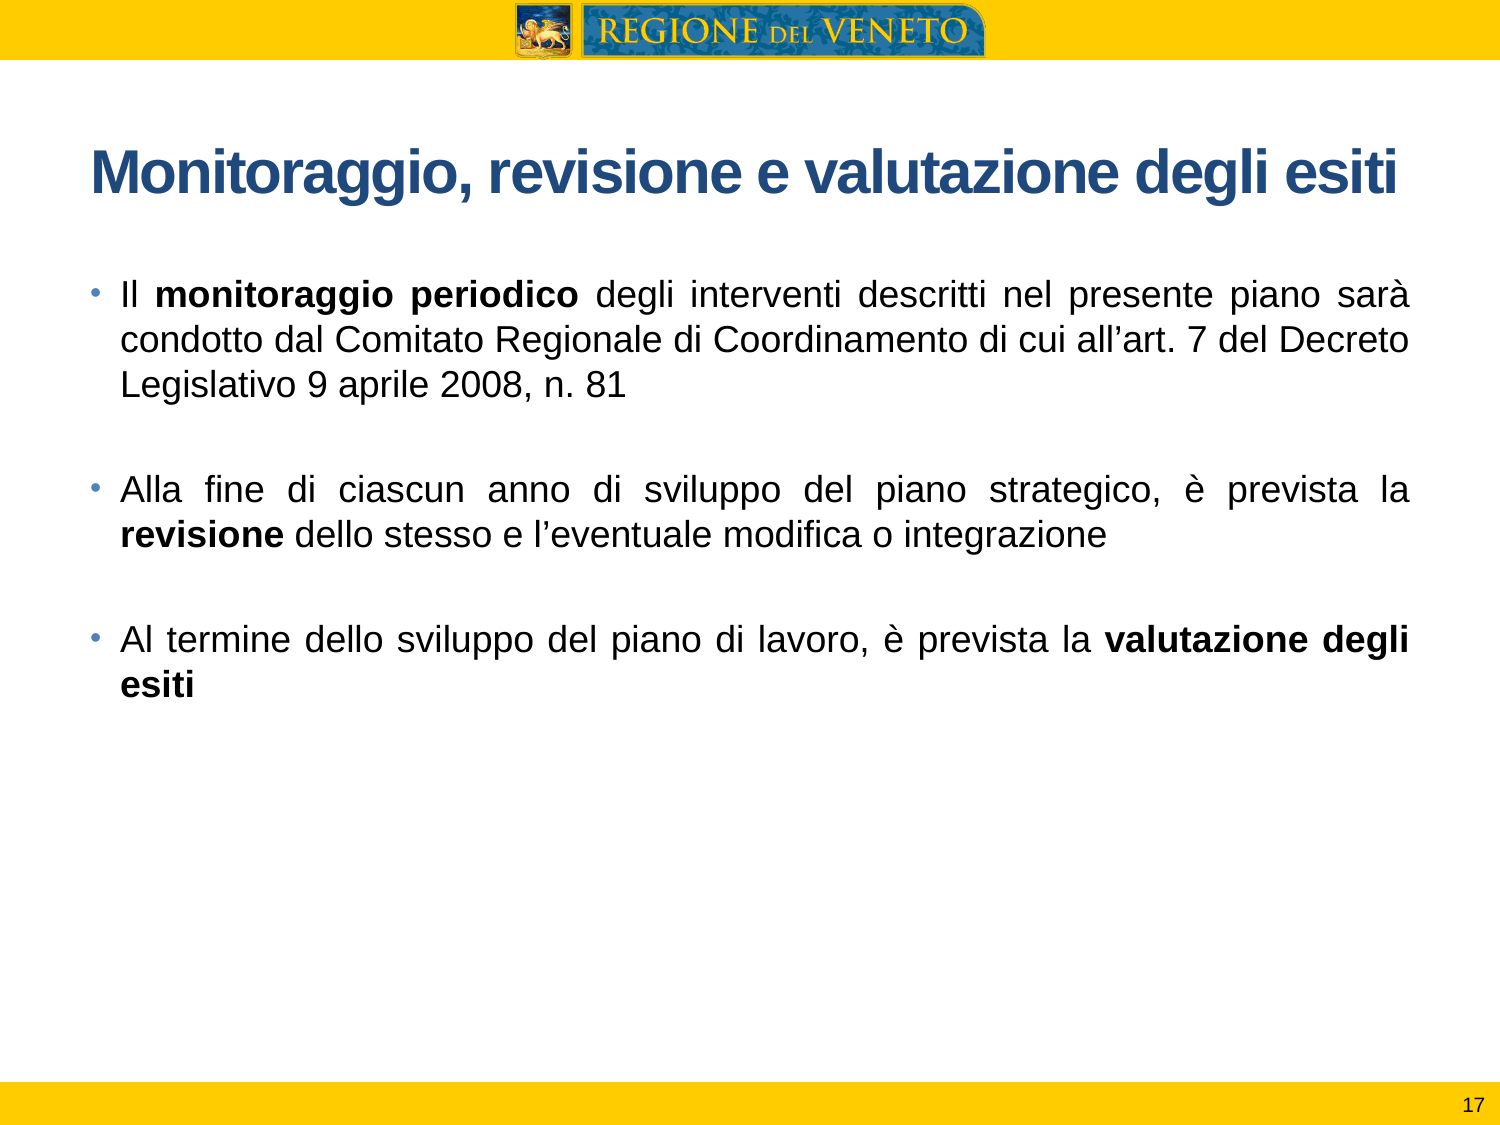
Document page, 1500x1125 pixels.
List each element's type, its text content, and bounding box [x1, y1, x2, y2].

list Il monitoraggio periodico degli interventi descritti nel presente piano sarà condotto dal Comitato Regionale di Coordinamento di cui all’art. 7 del Decreto Legislativo 9 aprile 2008, n. 81 Alla fine di ciascun anno di sviluppo del piano strategico, è prevista la revisione dello stesso e l’eventuale modifica o integrazione Al termine dello sviluppo del piano di lavoro, è prevista la valutazione degli esiti [74, 262, 1426, 1063]
title Monitoraggio, revisione e valutazione degli esiti [75, 87, 1425, 250]
picture [509, 0, 991, 66]
slide_number 17 [1281, 1084, 1500, 1125]
